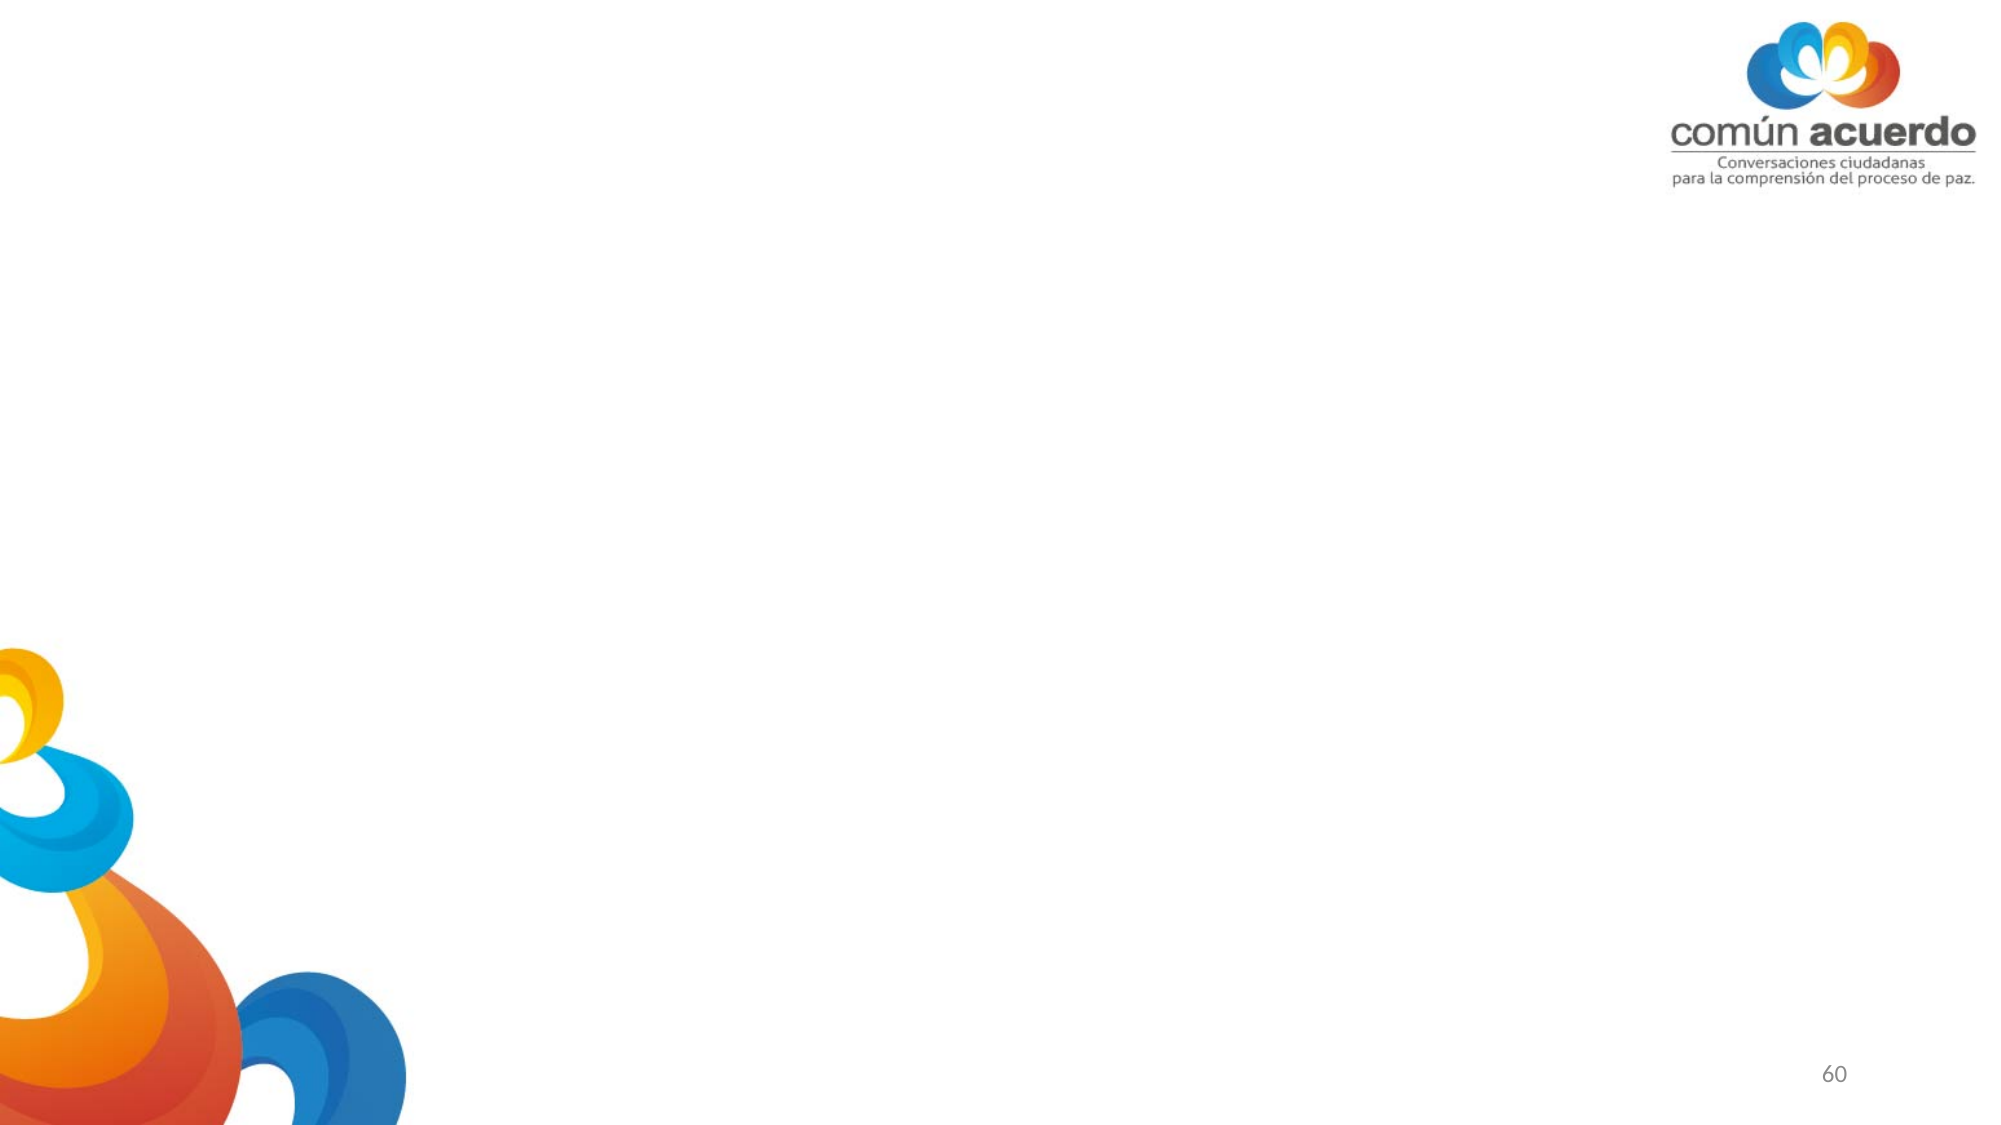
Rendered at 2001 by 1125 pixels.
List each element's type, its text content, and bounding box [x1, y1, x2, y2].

slide_number 60 [1412, 1042, 1863, 1103]
picture [0, 0, 2001, 1125]
